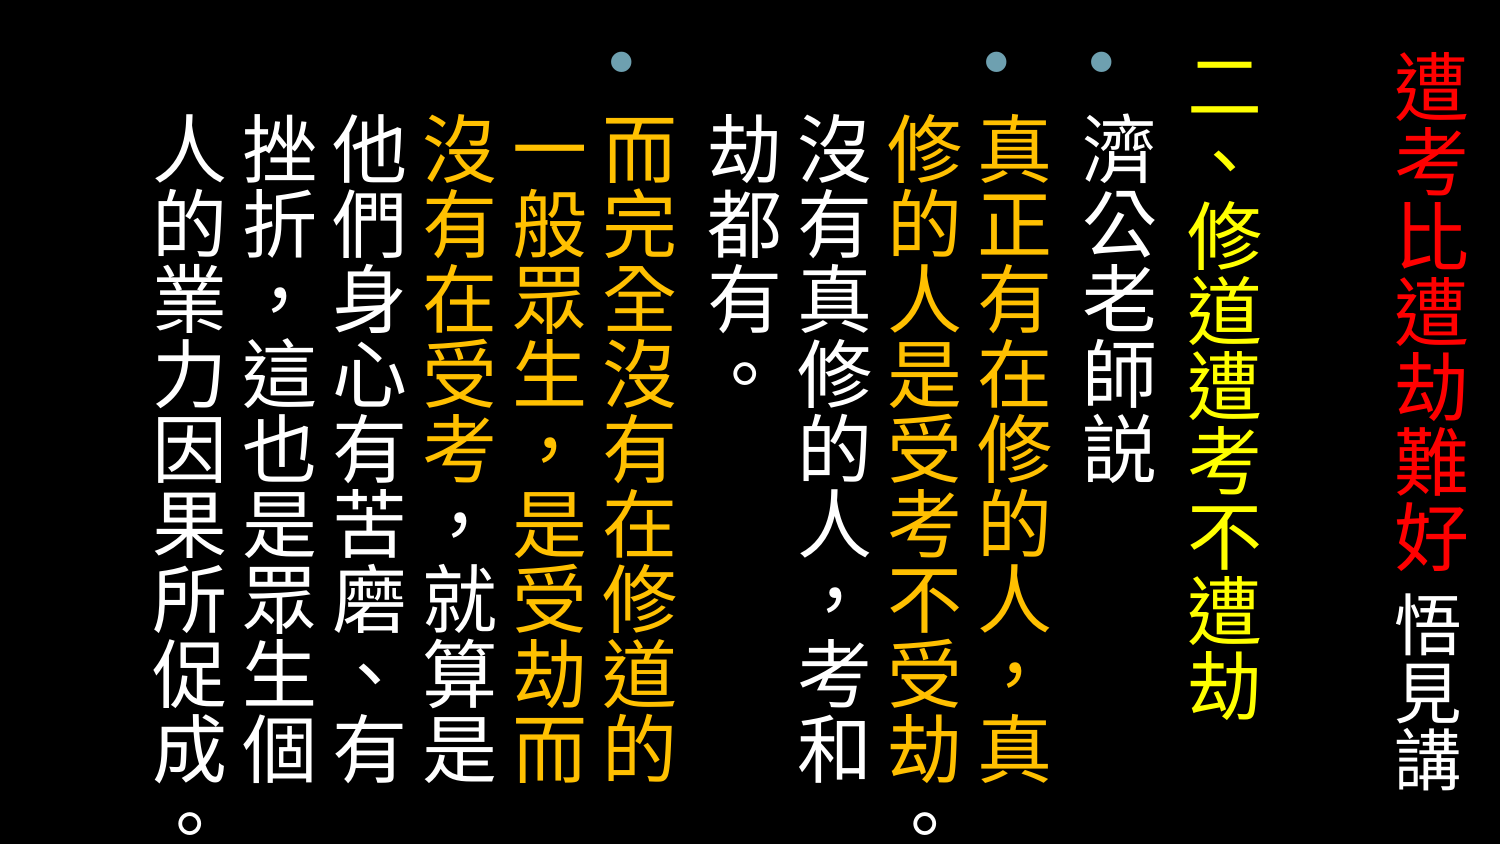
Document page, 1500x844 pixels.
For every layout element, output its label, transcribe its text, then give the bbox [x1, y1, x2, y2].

title 遭考比遭劫難好 悟見講 [1376, 23, 1483, 821]
list 二、修道遭考不遭劫 濟公老師説 真正有在修的人，真修的人是受考不受劫。沒有真修的人，考和劫都有。 而完全沒有在修道的一般眾生，是受劫而沒有在受考，就算是他們身心有苦磨、有挫折，這也是眾生個人的業力因果所促成。 [29, 27, 1353, 820]
